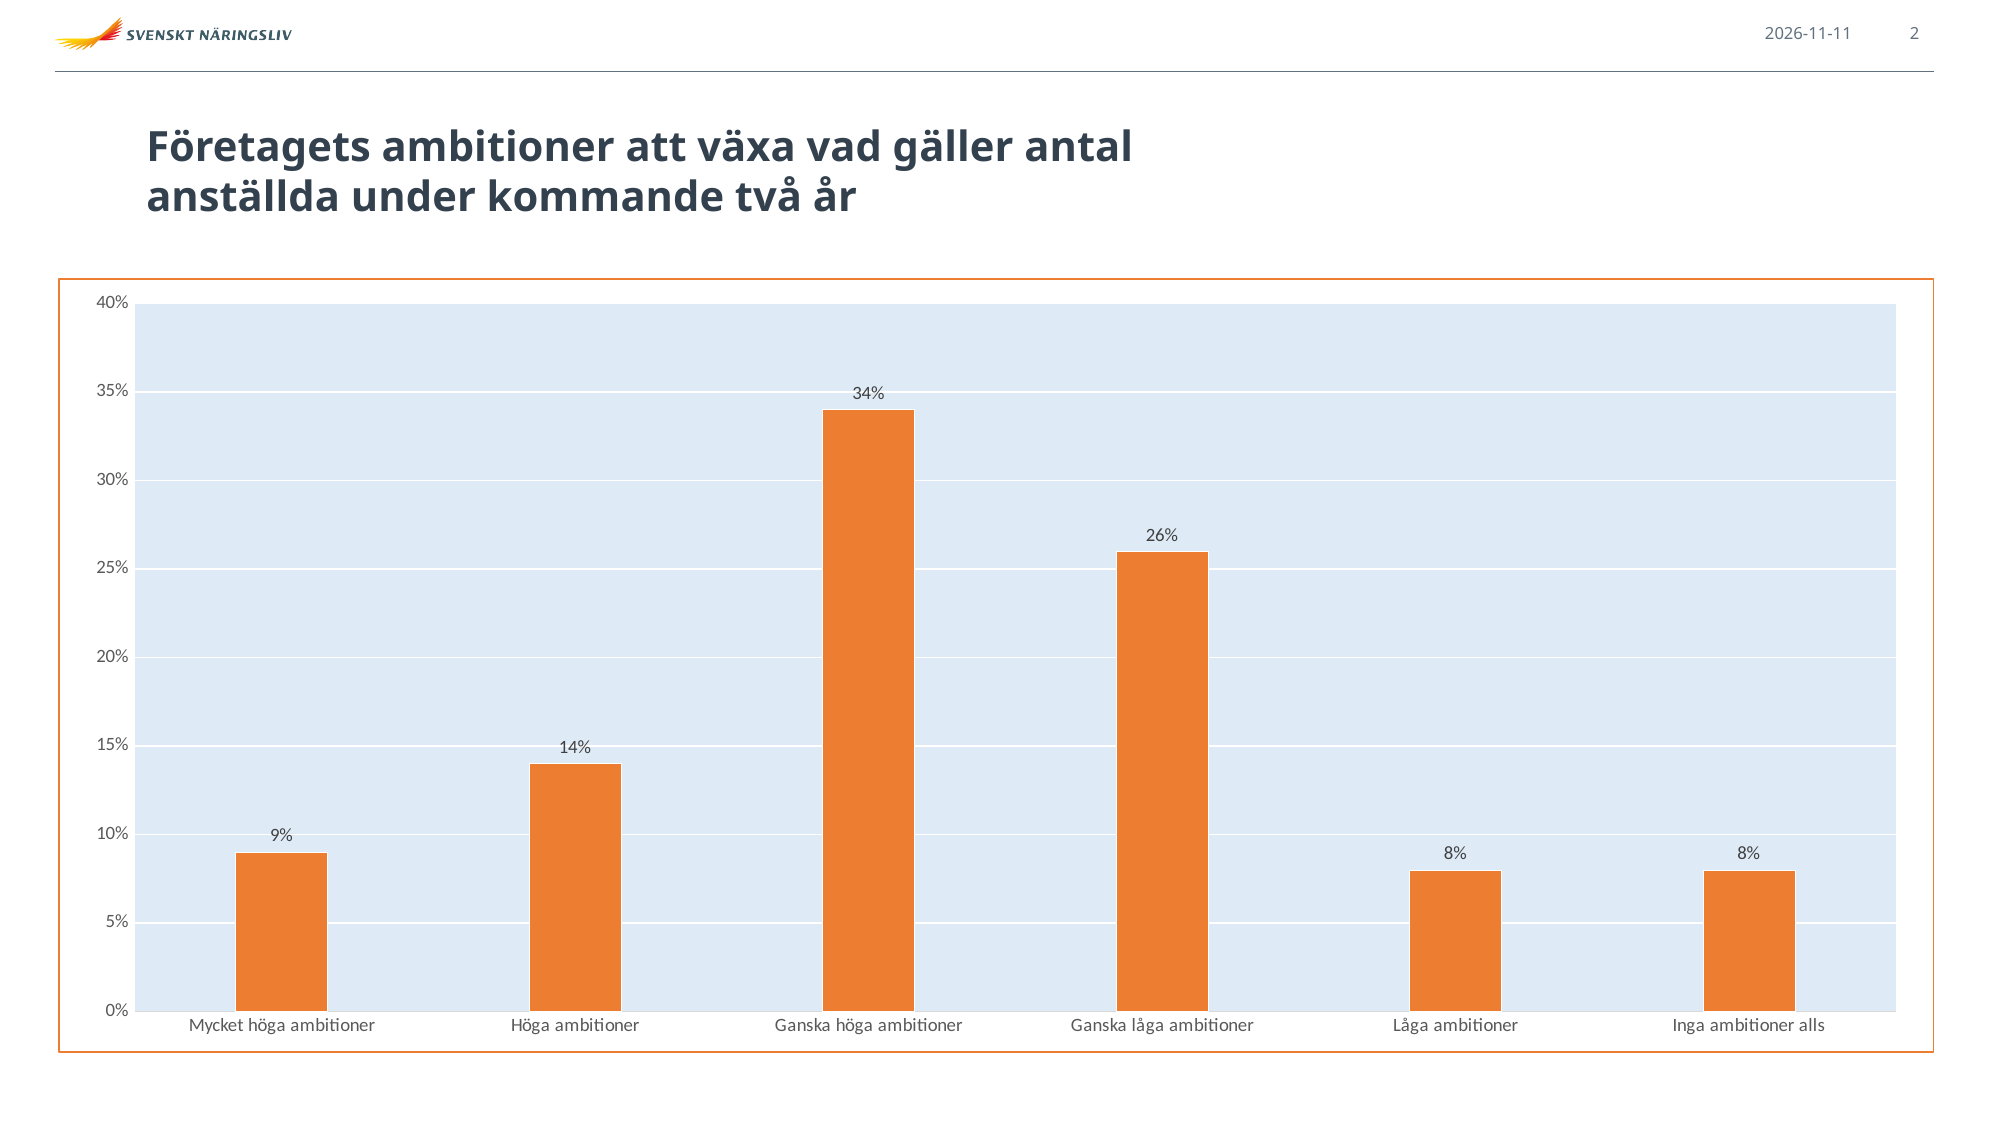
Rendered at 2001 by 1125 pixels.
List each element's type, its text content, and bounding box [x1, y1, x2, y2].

title Företagets ambitioner att växa vad gäller antal anställda under kommande två år [131, 111, 1322, 228]
picture [54, 17, 292, 50]
chart [57, 278, 1935, 1053]
slide_number 2 [1879, 19, 1935, 49]
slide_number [1727, 18, 1867, 51]
